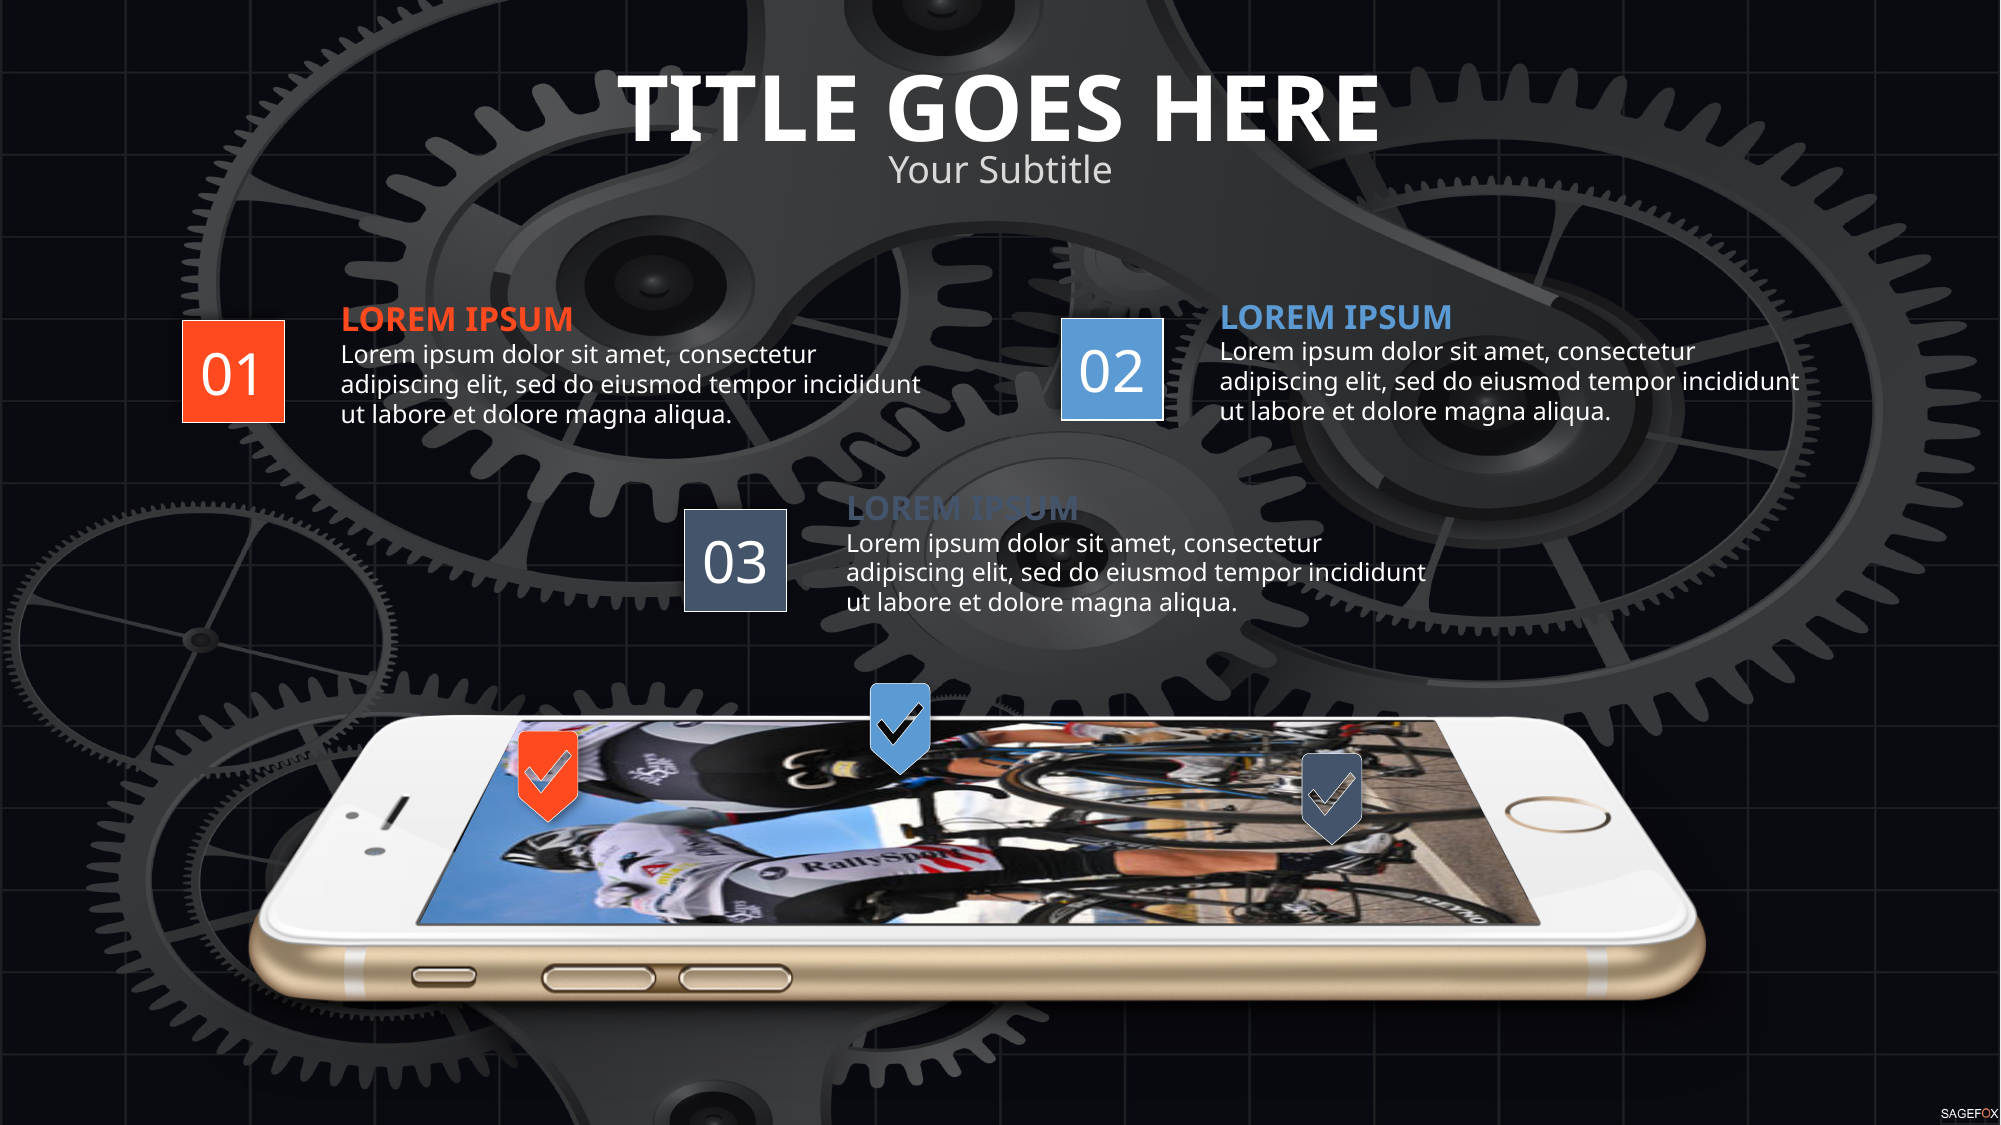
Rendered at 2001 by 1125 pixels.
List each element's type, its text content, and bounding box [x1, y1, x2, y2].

text_box LOREM IPSUM Lorem ipsum dolor sit amet, consectetur adipiscing elit, sed do eiusmod tempor incididunt ut labore et dolore magna aliqua. [330, 293, 937, 434]
text_box 01 [181, 320, 285, 424]
text_box LOREM IPSUM Lorem ipsum dolor sit amet, consectetur adipiscing elit, sed do eiusmod tempor incididunt ut labore et dolore magna aliqua. [1209, 290, 1815, 431]
picture [0, 0, 2001, 1125]
text_box 02 [1060, 317, 1164, 421]
text_box LOREM IPSUM Lorem ipsum dolor sit amet, consectetur adipiscing elit, sed do eiusmod tempor incididunt ut labore et dolore magna aliqua. [836, 482, 1442, 560]
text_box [548, 42, 1452, 199]
text_box 03 [683, 508, 787, 560]
